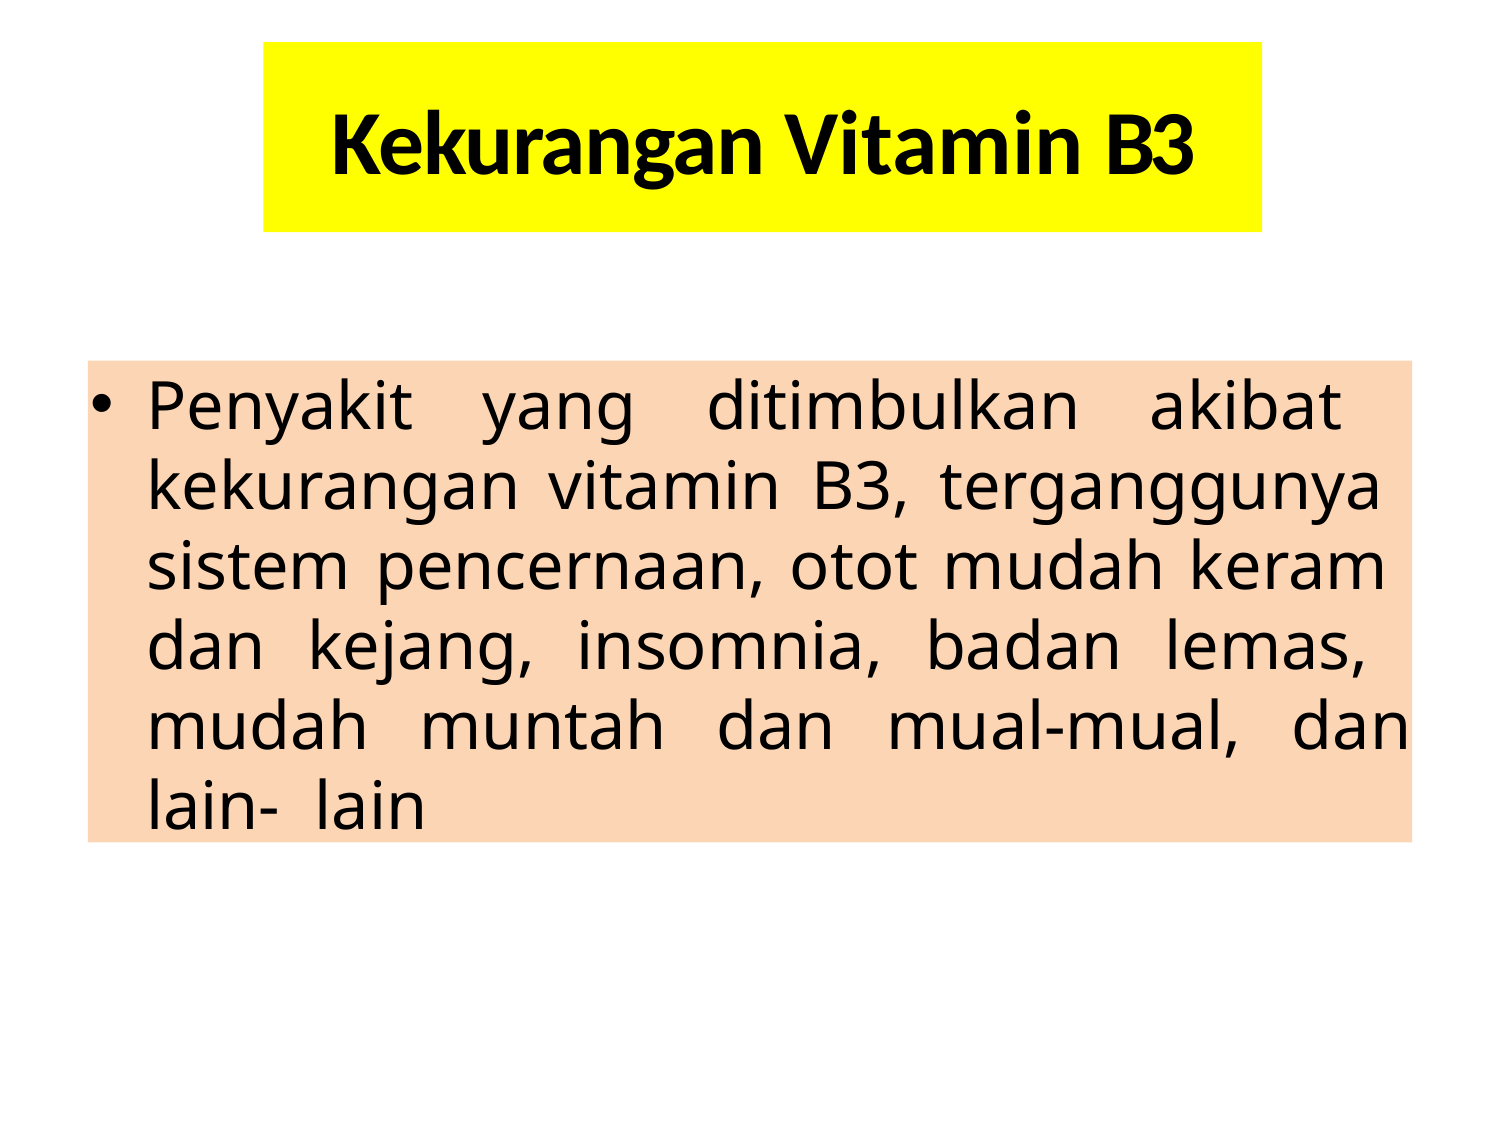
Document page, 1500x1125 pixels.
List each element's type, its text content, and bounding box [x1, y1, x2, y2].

title Kekurangan Vitamin B3 [263, 42, 1263, 233]
text_box Penyakit yang ditimbulkan akibat kekurangan vitamin B3, terganggunya sistem pencernaan, otot mudah keram dan kejang, insomnia, badan lemas, mudah muntah dan mual-mual, dan lain- lain [87, 360, 1413, 843]
